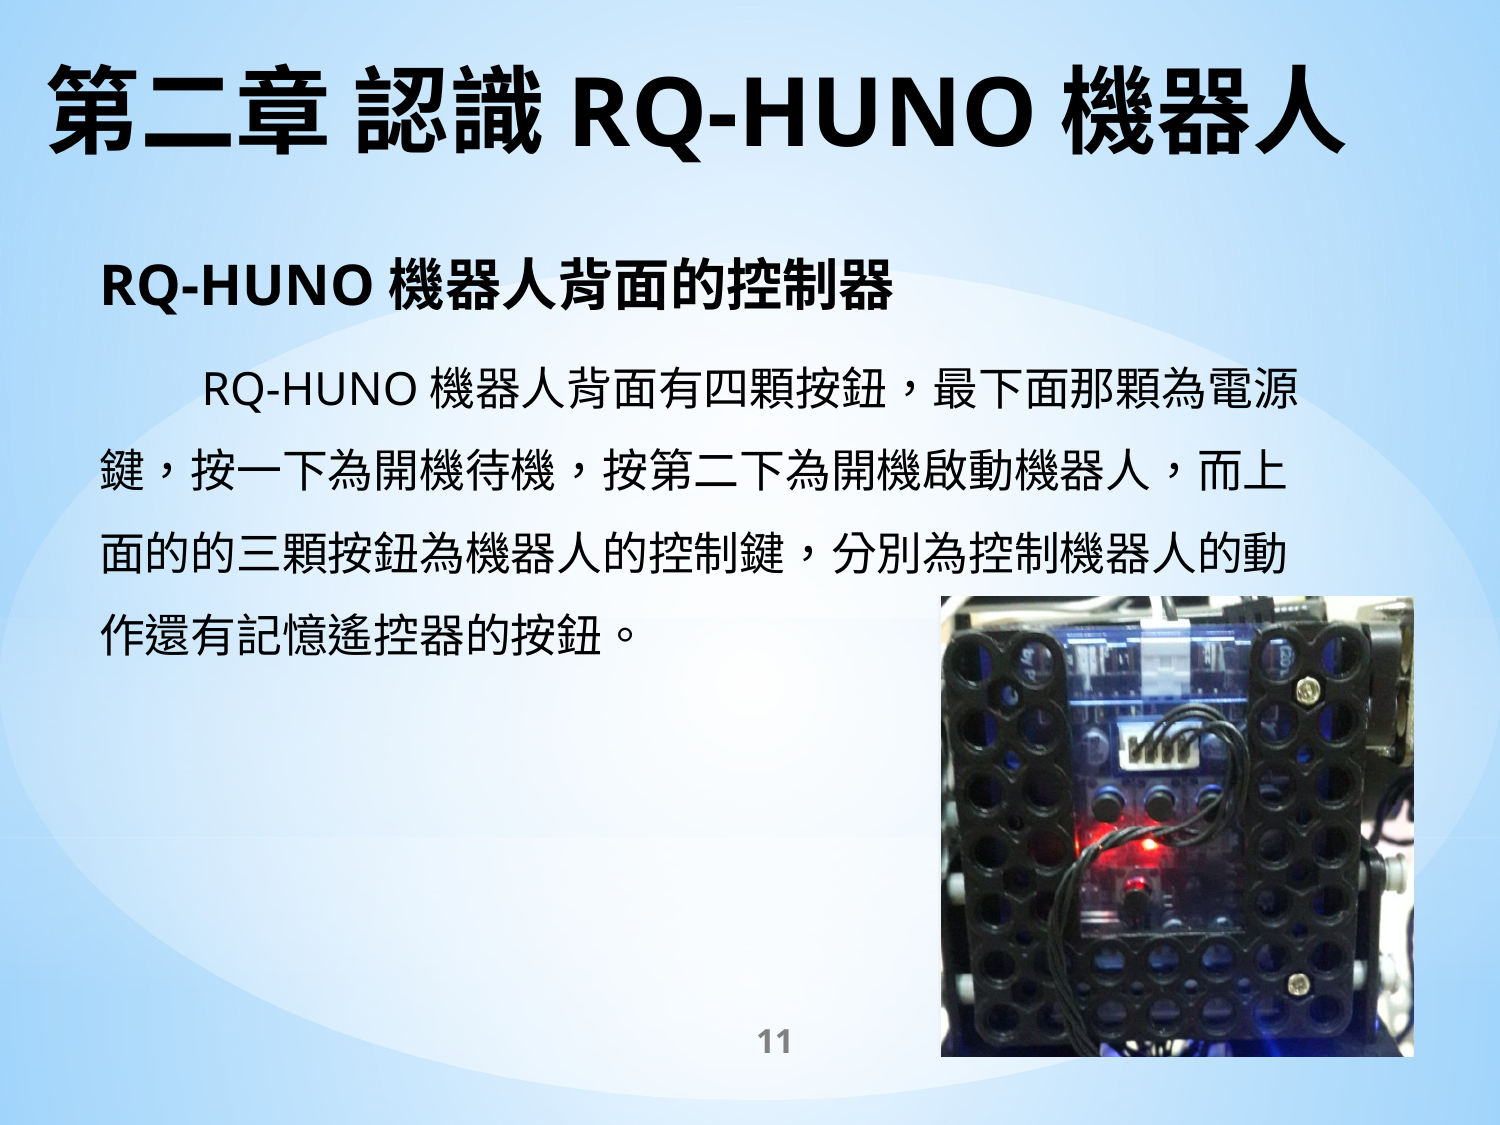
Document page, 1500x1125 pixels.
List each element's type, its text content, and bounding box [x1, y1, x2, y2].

picture [938, 596, 1415, 1057]
title 第二章 認識RQ-HUNO機器人 [29, 42, 1447, 197]
list RQ-HUNO機器人背面的控制器 RQ-HUNO機器人背面有四顆按鈕，最下面那顆為電源鍵，按一下為開機待機，按第二下為開機啟動機器人，而上面的的三顆按鈕為機器人的控制鍵，分別為控制機器人的動作還有記憶遙控器的按鈕。 [76, 208, 1317, 941]
slide_number 11 [624, 1012, 925, 1073]
